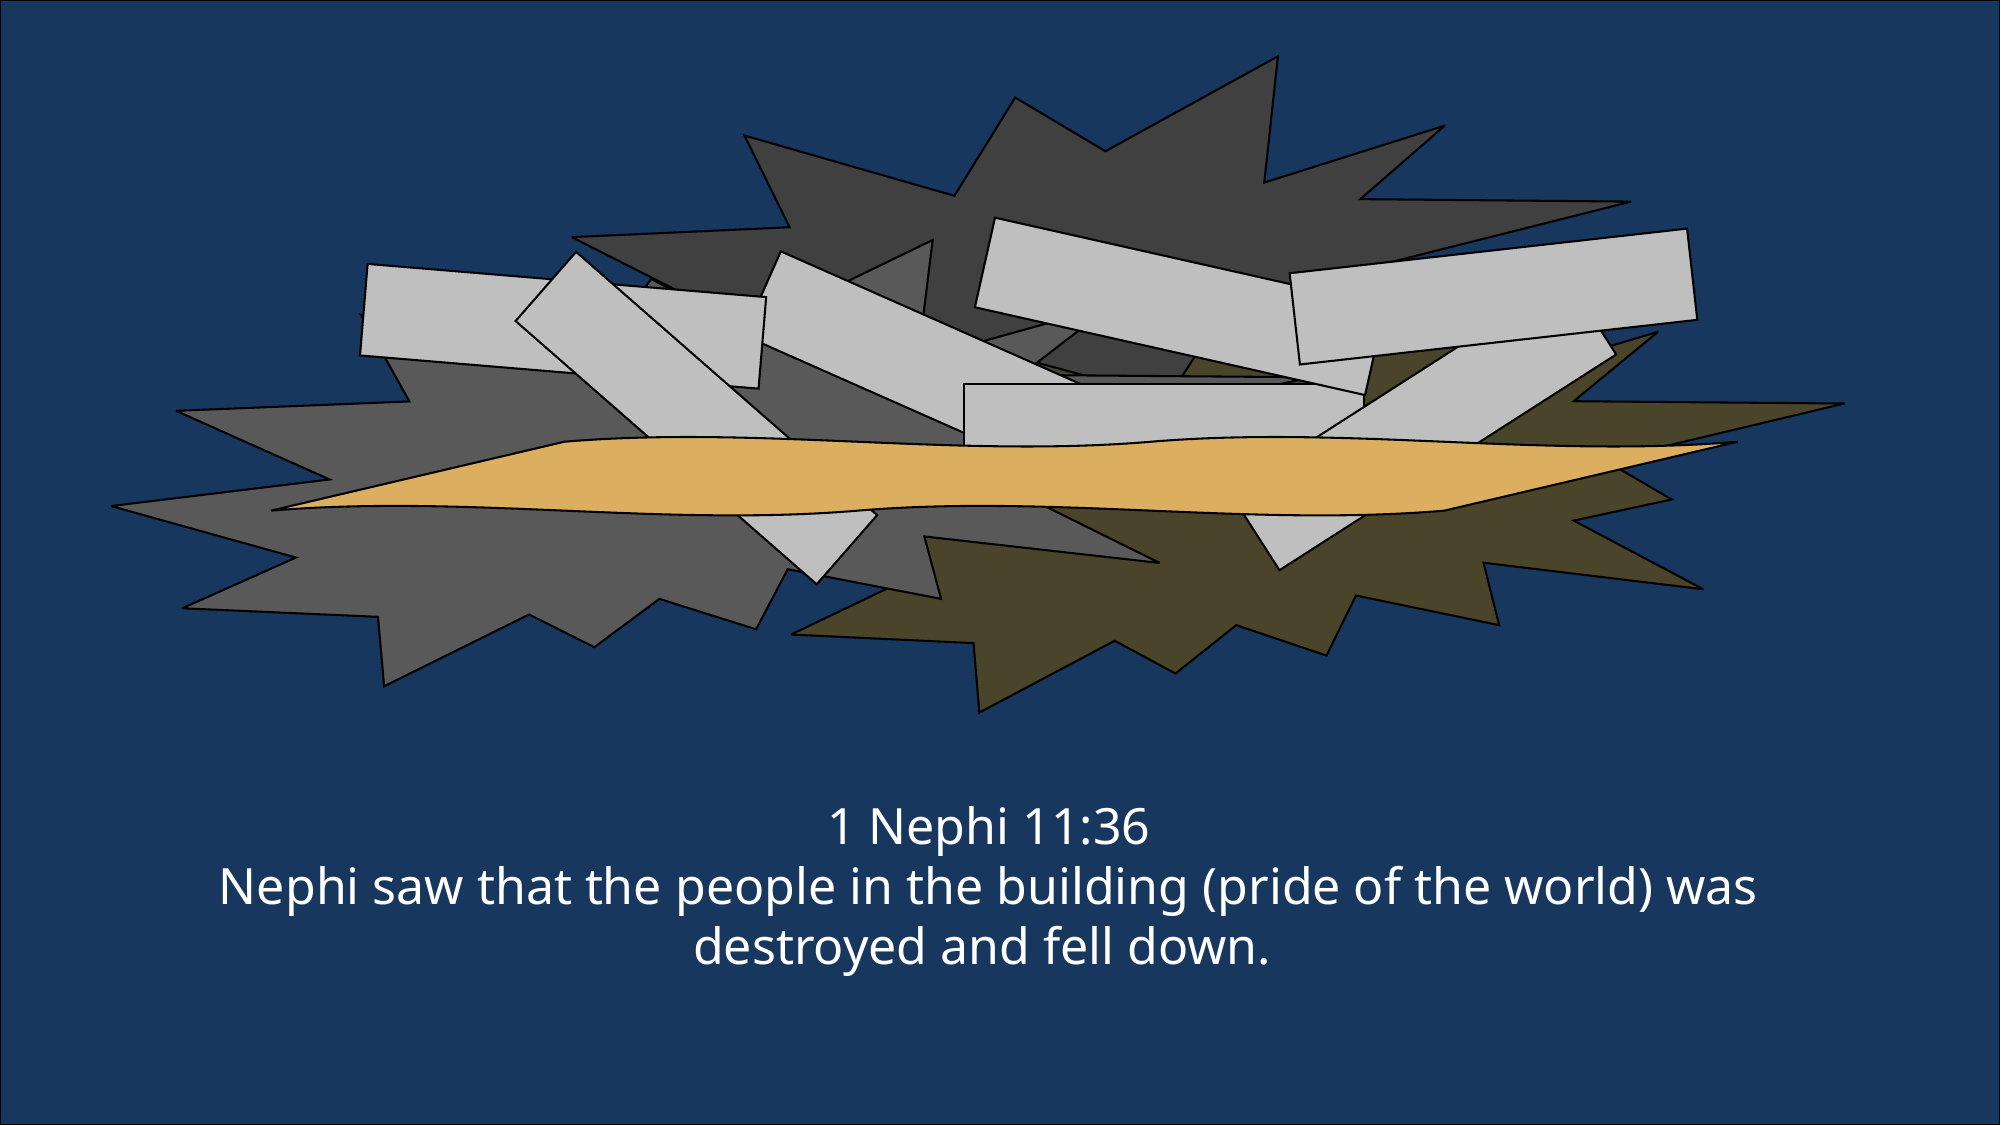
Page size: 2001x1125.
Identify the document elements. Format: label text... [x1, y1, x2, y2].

text_box 1 Nephi 11:36 Nephi saw that the people in the building (pride of the world) was destroyed and fell down. [88, 787, 1889, 983]
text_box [111, 56, 1845, 713]
text_box [0, 0, 2000, 1125]
